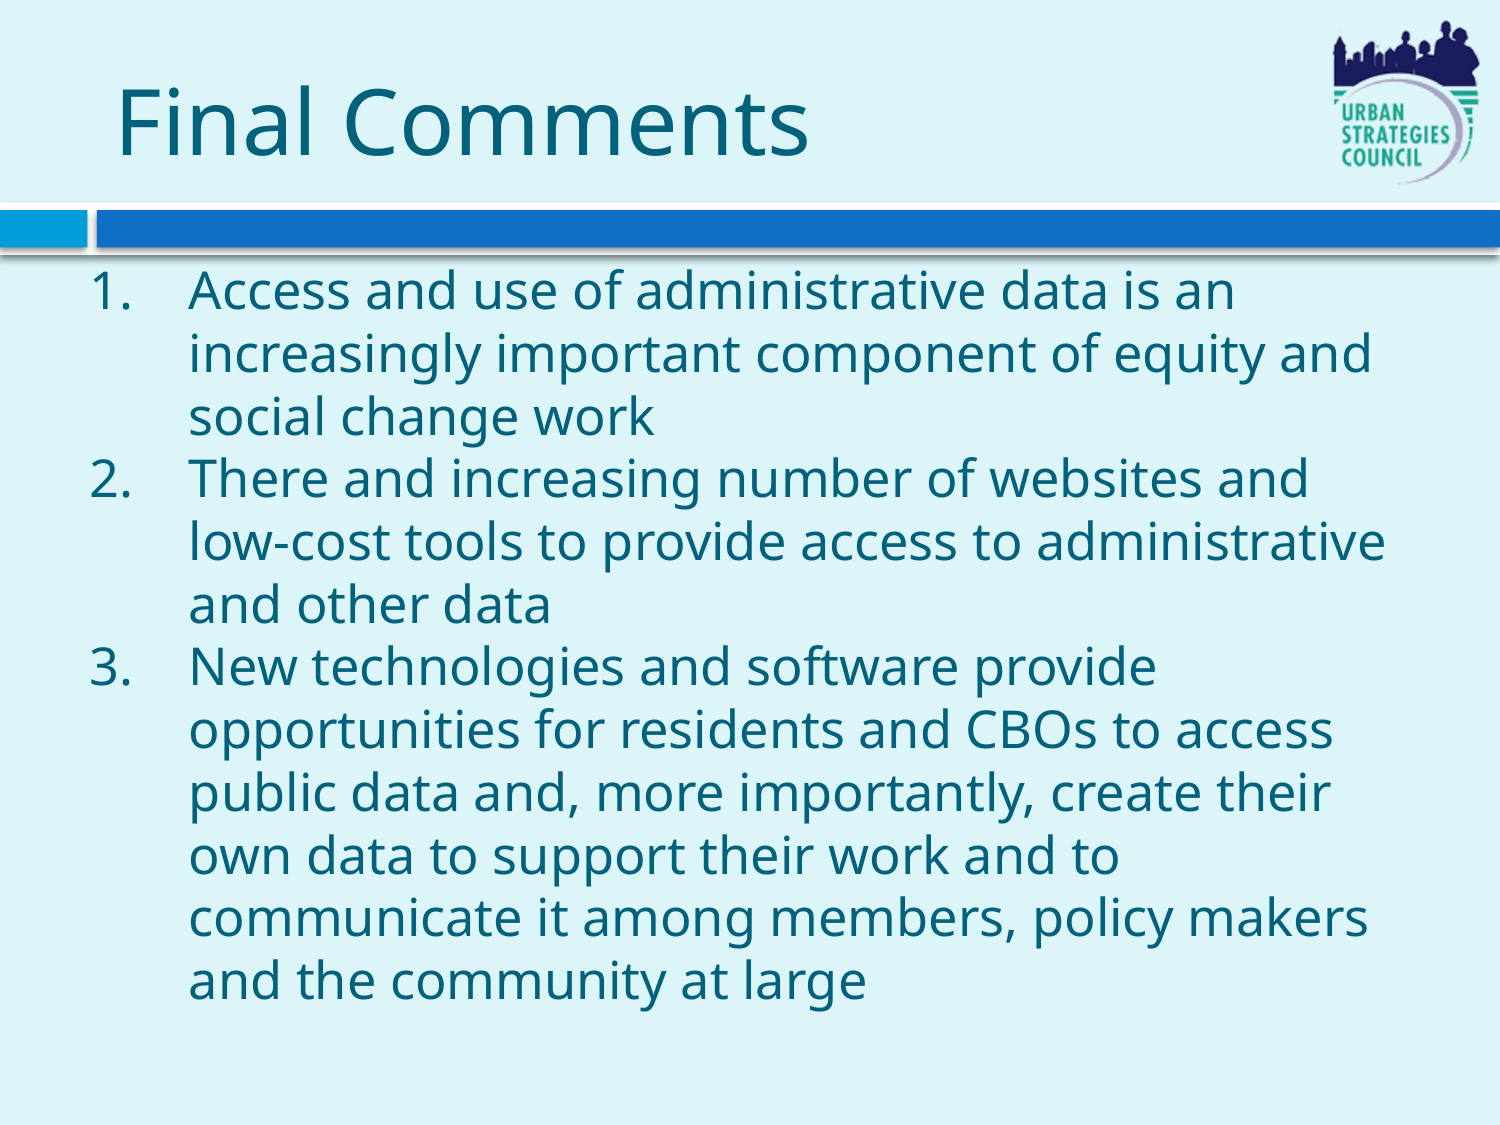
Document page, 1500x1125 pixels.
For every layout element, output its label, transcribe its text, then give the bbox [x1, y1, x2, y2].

text_box Access and use of administrative data is an increasingly important component of equity and social change work There and increasing number of websites and low-cost tools to provide access to administrative and other data New technologies and software provide opportunities for residents and CBOs to access public data and, more importantly, create their own data to support their work and to communicate it among members, policy makers and the community at large [74, 249, 1413, 1038]
title Final Comments [99, 37, 1438, 200]
picture [1326, 12, 1488, 189]
